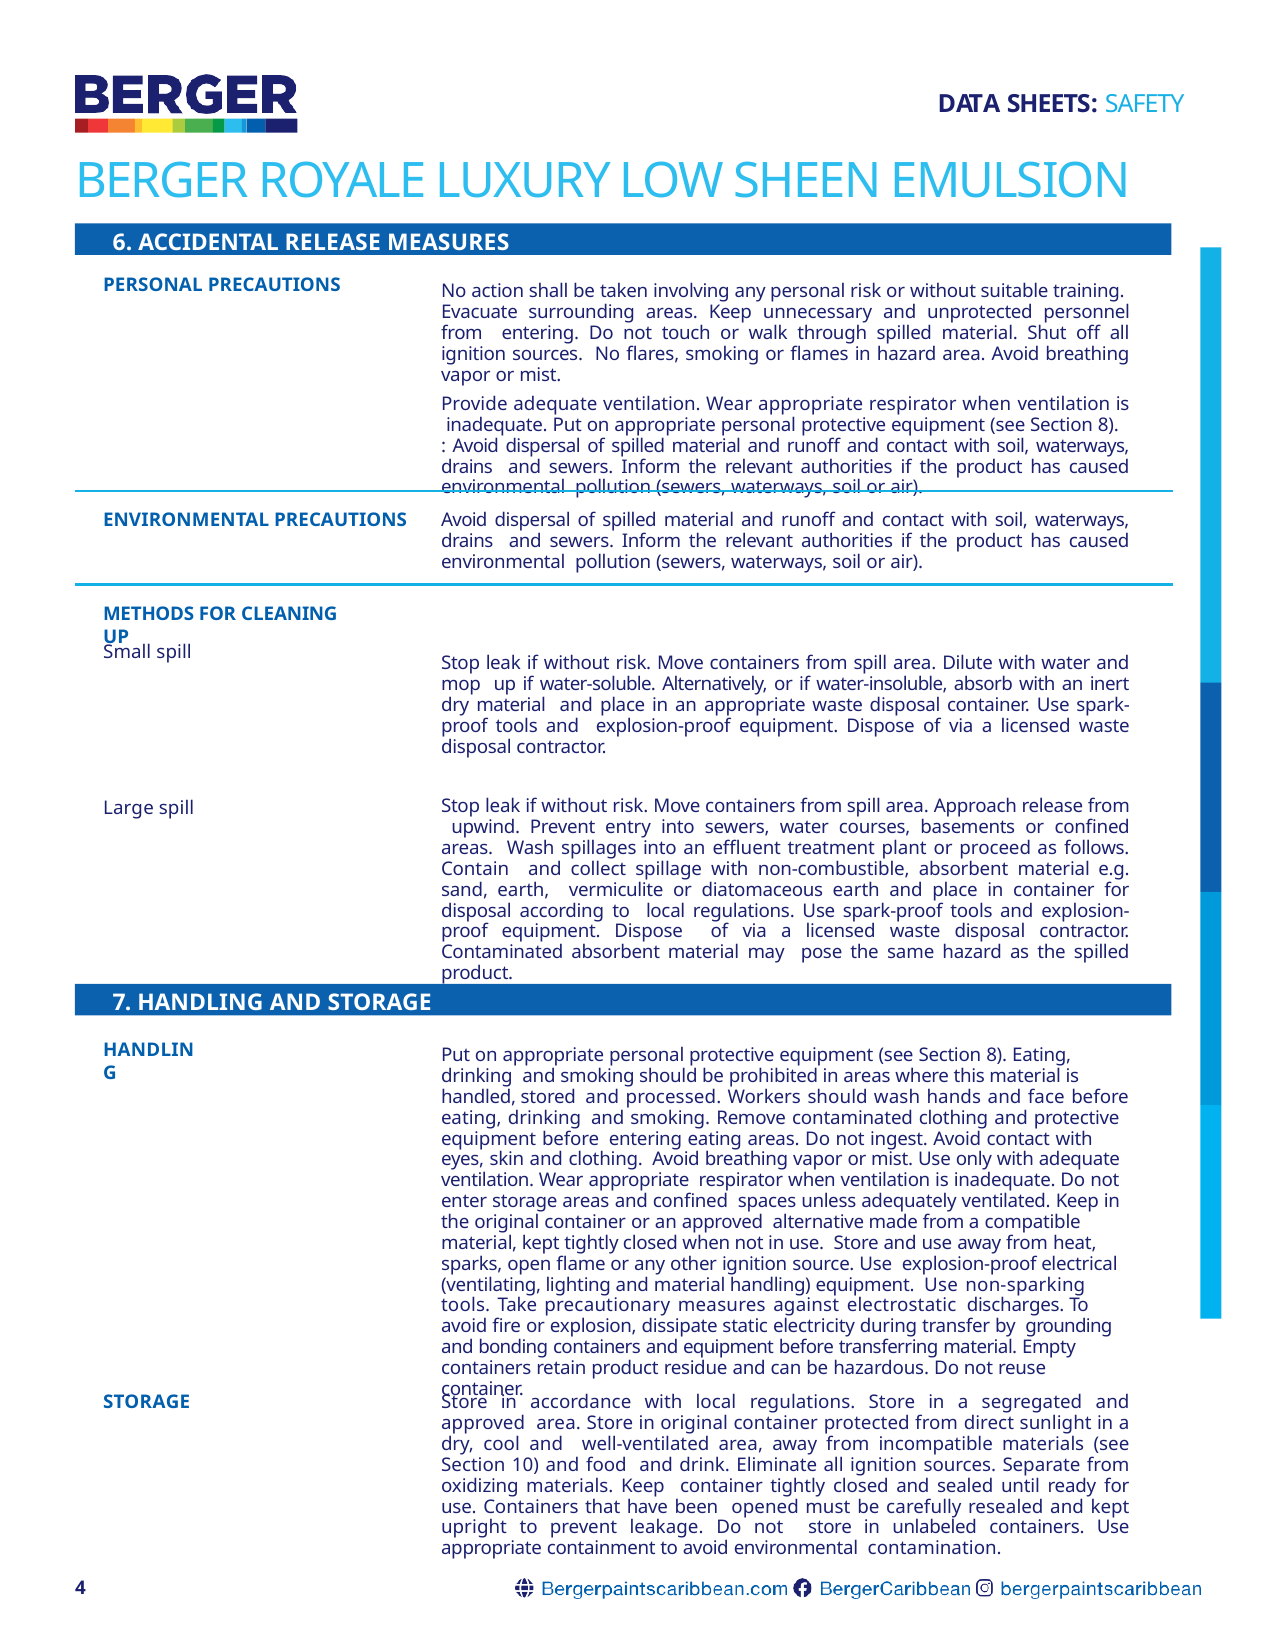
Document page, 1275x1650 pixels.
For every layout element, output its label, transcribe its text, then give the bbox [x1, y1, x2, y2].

text_box 7. HANDLING AND STORAGE [74, 983, 1172, 1016]
text_box STORAGE [101, 1387, 198, 1412]
picture [515, 1578, 787, 1599]
text_box Small spill [101, 638, 195, 663]
picture [75, 75, 109, 113]
text_box Stop leak if without risk. Move containers from spill area. Dilute with water and mop up if water-soluble. Alternatively, or if water-insoluble, absorb with an inert dry material and place in an appropriate waste disposal container. Use spark-proof tools and explosion-proof equipment. Dispose of via a licensed waste disposal contractor. [438, 648, 1131, 758]
picture [976, 1579, 1201, 1599]
text_box Put on appropriate personal protective equipment (see Section 8). Eating, drinking and smoking should be prohibited in areas where this material is handled, stored and processed. Workers should wash hands and face before eating, drinking and smoking. Remove contaminated clothing and protective equipment before entering eating areas. Do not ingest. Avoid contact with eyes, skin and clothing. Avoid breathing vapor or mist. Use only with adequate ventilation. Wear appropriate respirator when ventilation is inadequate. Do not enter storage areas and confined spaces unless adequately ventilated. Keep in the original container or an approved alternative made from a compatible material, kept tightly closed when not in use. Store and use away from heat, sparks, open flame or any other ignition source. Use explosion-proof electrical (ventilating, lighting and material handling) equipment. Use non-sparking tools. Take precautionary measures against electrostatic discharges. To avoid fire or explosion, dissipate static electricity during transfer by grounding and bonding containers and equipment before transferring material. Empty containers retain product residue and can be hazardous. Do not reuse container. [438, 1040, 1131, 1387]
text_box METHODS FOR CLEANING UP [100, 600, 368, 648]
picture [262, 75, 297, 113]
text_box HANDLING [100, 1035, 207, 1083]
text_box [1200, 247, 1222, 1319]
title BERGER ROYALE LUXURY LOW SHEEN EMULSION [72, 145, 1275, 425]
picture [793, 1578, 970, 1599]
text_box Store in accordance with local regulations. Store in a segregated and approved area. Store in original container protected from direct sunlight in a dry, cool and well-ventilated area, away from incompatible materials (see Section 10) and food and drink. Eliminate all ignition sources. Separate from oxidizing materials. Keep container tightly closed and sealed until ready for use. Containers that have been opened must be carefully resealed and kept upright to prevent leakage. Do not store in unlabeled containers. Use appropriate containment to avoid environmental contamination. [438, 1387, 1131, 1559]
picture [148, 74, 222, 114]
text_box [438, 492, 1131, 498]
text_box Avoid dispersal of spilled material and runoff and contact with soil, waterways, drains and sewers. Inform the relevant authorities if the product has caused environmental pollution (sewers, waterways, soil or air). [438, 505, 1130, 573]
text_box 4 [68, 1574, 94, 1602]
text_box Large spill [101, 754, 358, 818]
text_box ENVIRONMENTAL PRECAUTIONS [101, 505, 415, 531]
text_box No action shall be taken involving any personal risk or without suitable training. Evacuate surrounding areas. Keep unnecessary and unprotected personnel from entering. Do not touch or walk through spilled material. Shut off all ignition sources. No flares, smoking or flames in hazard area. Avoid breathing vapor or mist. Provide adequate ventilation. Wear appropriate respirator when ventilation is inadequate. Put on appropriate personal protective equipment (see Section 8). : Avoid dispersal of spilled material and runoff and contact with soil, waterways, drains and sewers. Inform the relevant authorities if the product has caused environmental pollution (sewers, waterways, soil or air). [438, 425, 1131, 491]
text_box DATA SHEETS: SAFETY [935, 85, 1202, 118]
text_box Stop leak if without risk. Move containers from spill area. Approach release from upwind. Prevent entry into sewers, water courses, basements or confined areas. Wash spillages into an effluent treatment plant or proceed as follows. Contain and collect spillage with non-combustible, absorbent material e.g. sand, earth, vermiculite or diatomaceous earth and place in container for disposal according to local regulations. Use spark-proof tools and explosion-proof equipment. Dispose of via a licensed waste disposal contractor. Contaminated absorbent material may pose the same hazard as the spilled product. [438, 758, 1131, 984]
